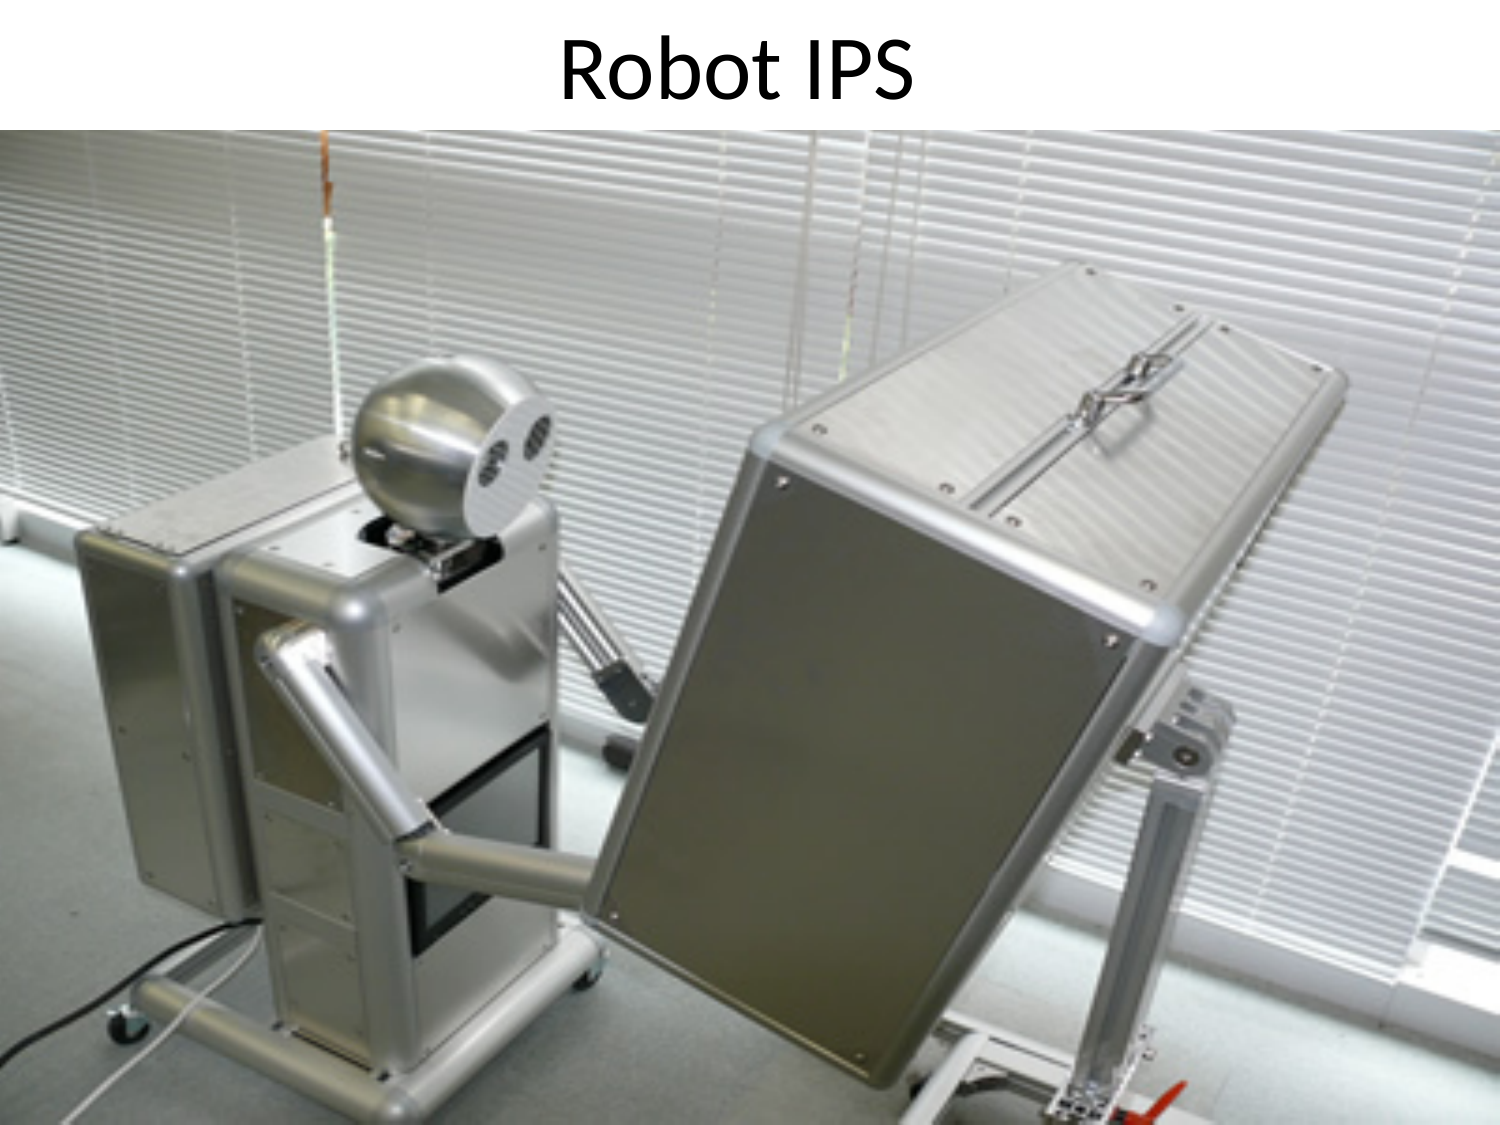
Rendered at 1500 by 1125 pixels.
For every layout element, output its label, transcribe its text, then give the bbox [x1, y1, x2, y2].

picture [0, 129, 1500, 1125]
title Robot IPS [62, 0, 1413, 125]
